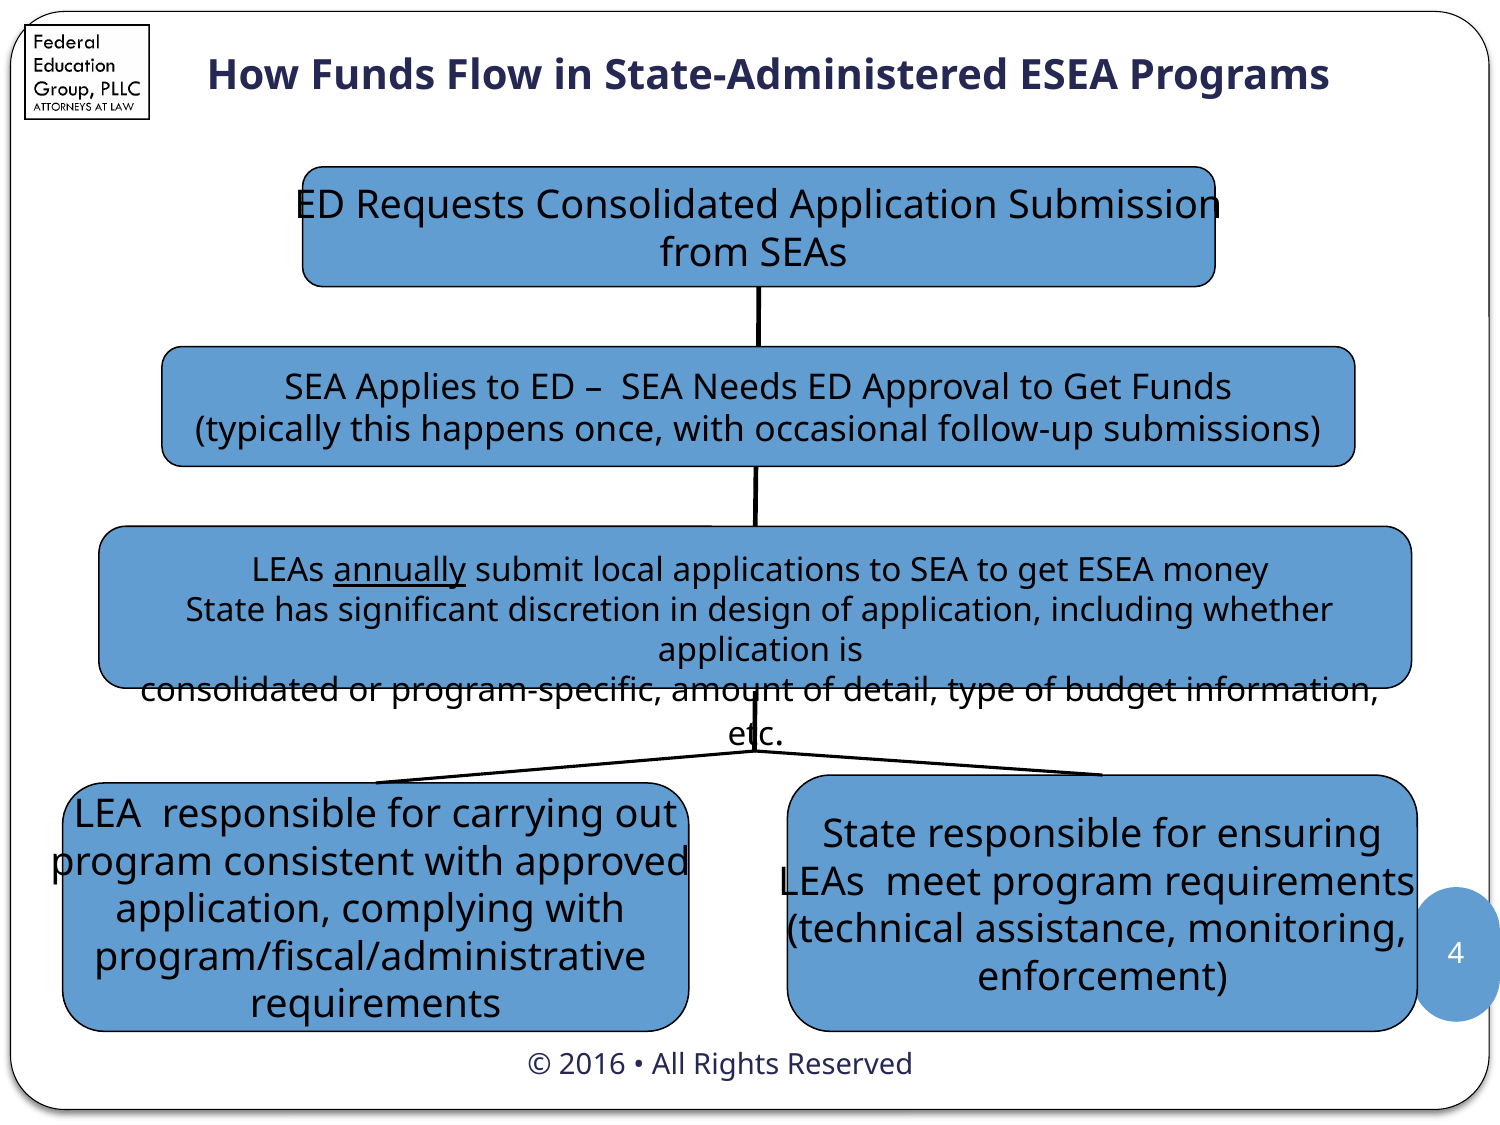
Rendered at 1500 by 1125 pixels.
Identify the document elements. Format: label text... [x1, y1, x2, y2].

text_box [375, 750, 756, 784]
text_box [62, 166, 1418, 1032]
picture [24, 24, 150, 120]
slide_number 4 [1423, 887, 1500, 1022]
footer © 2016 • All Rights Reserved [512, 1041, 988, 1100]
title How Funds Flow in State-Administered ESEA Programs [187, 24, 1350, 113]
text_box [756, 750, 1103, 776]
